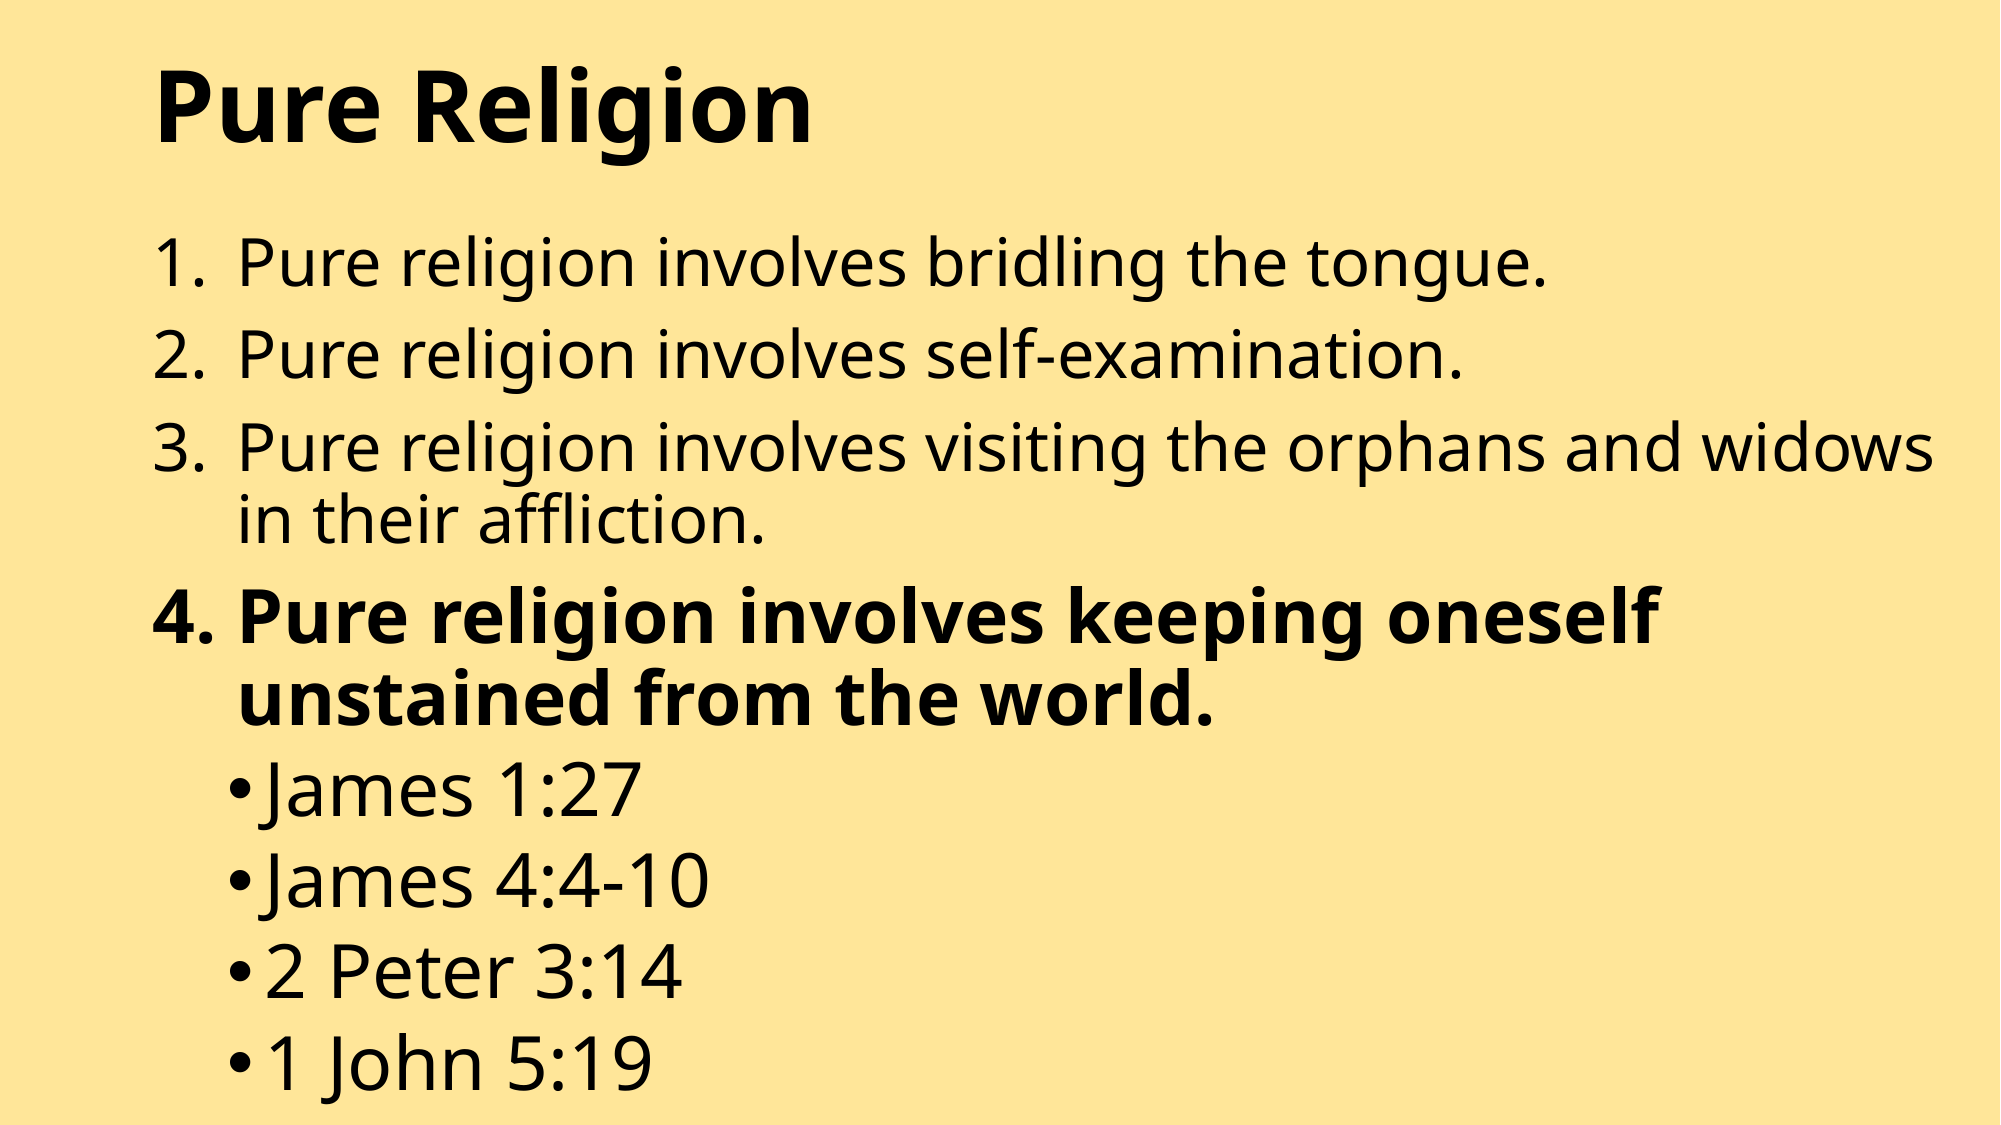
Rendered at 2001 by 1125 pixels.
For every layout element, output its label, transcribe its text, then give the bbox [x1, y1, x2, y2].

list Pure religion involves bridling the tongue. Pure religion involves self-examination. Pure religion involves visiting the orphans and widows in their affliction. Pure religion involves keeping oneself unstained from the world. James 1:27 James 4:4-10 2 Peter 3:14 1 John 5:19 [137, 220, 2000, 1125]
title Pure Religion [137, 0, 1863, 220]
